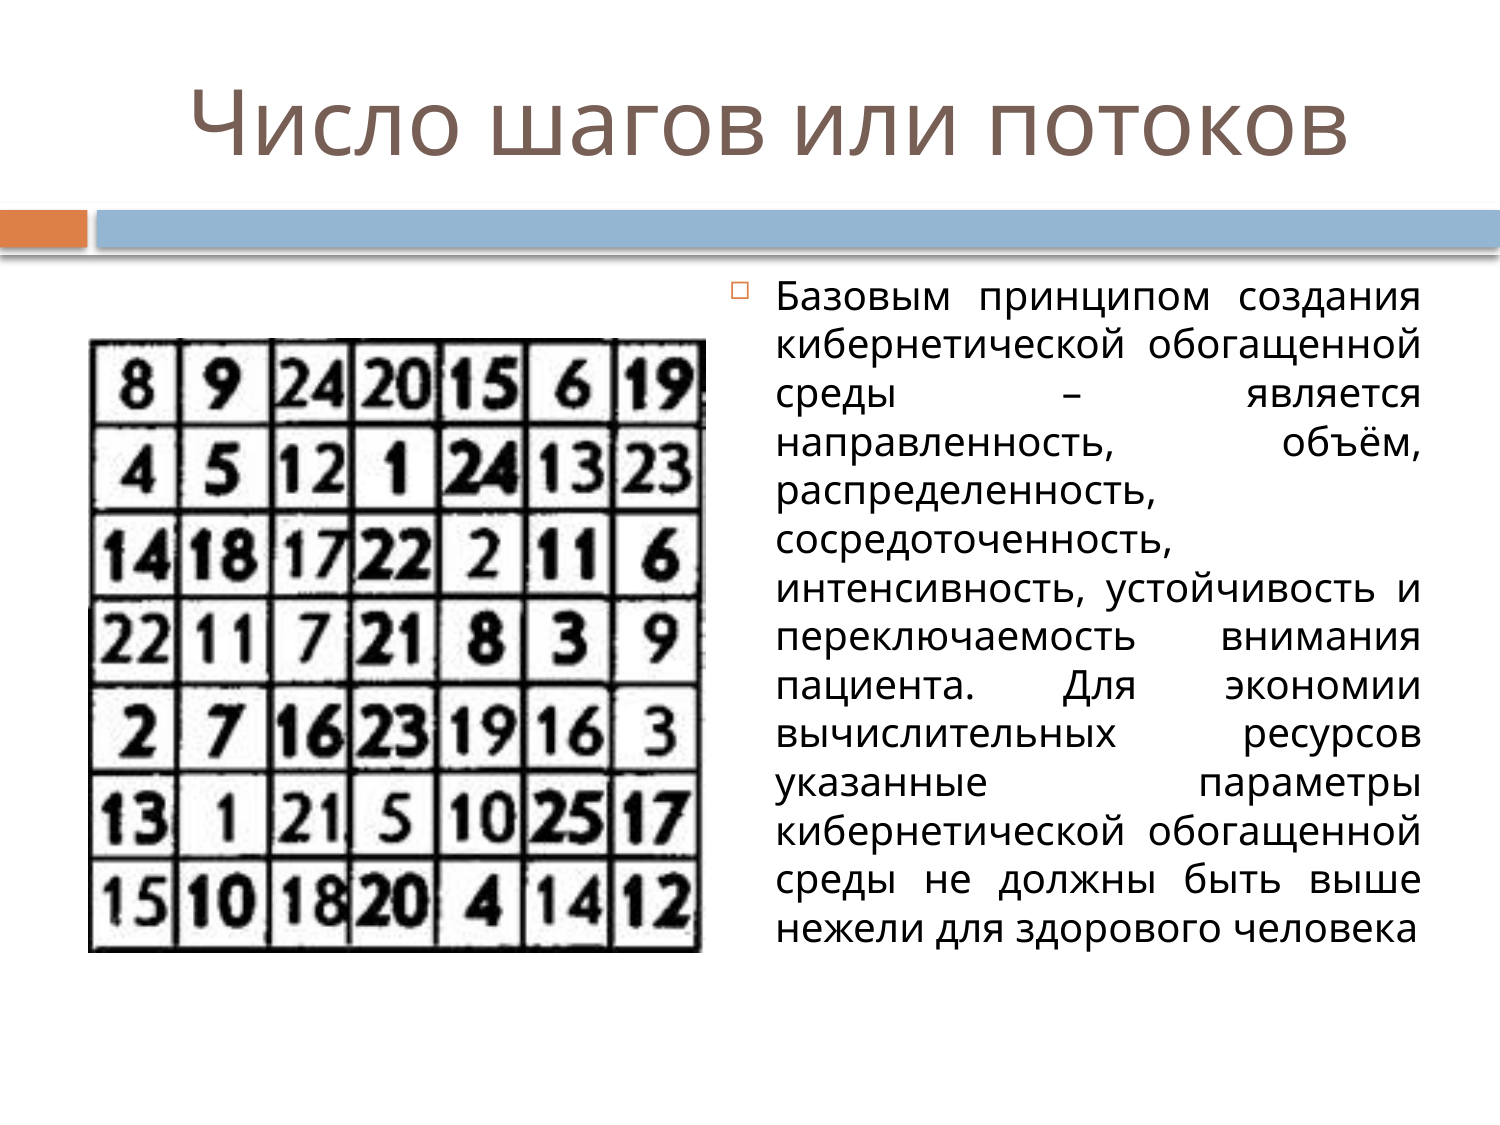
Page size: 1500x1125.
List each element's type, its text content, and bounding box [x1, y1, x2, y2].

title Число шагов или потоков [100, 37, 1438, 200]
list Базовым принципом создания кибернетической обогащенной среды – является направленность, объём, распределенность, сосредоточенность, интенсивность, устойчивость и переключаемость внимания пациента. Для экономии вычислительных ресурсов указанные параметры кибернетической обогащенной среды не должны быть выше нежели для здорового человека [714, 262, 1438, 1000]
picture [88, 337, 706, 953]
